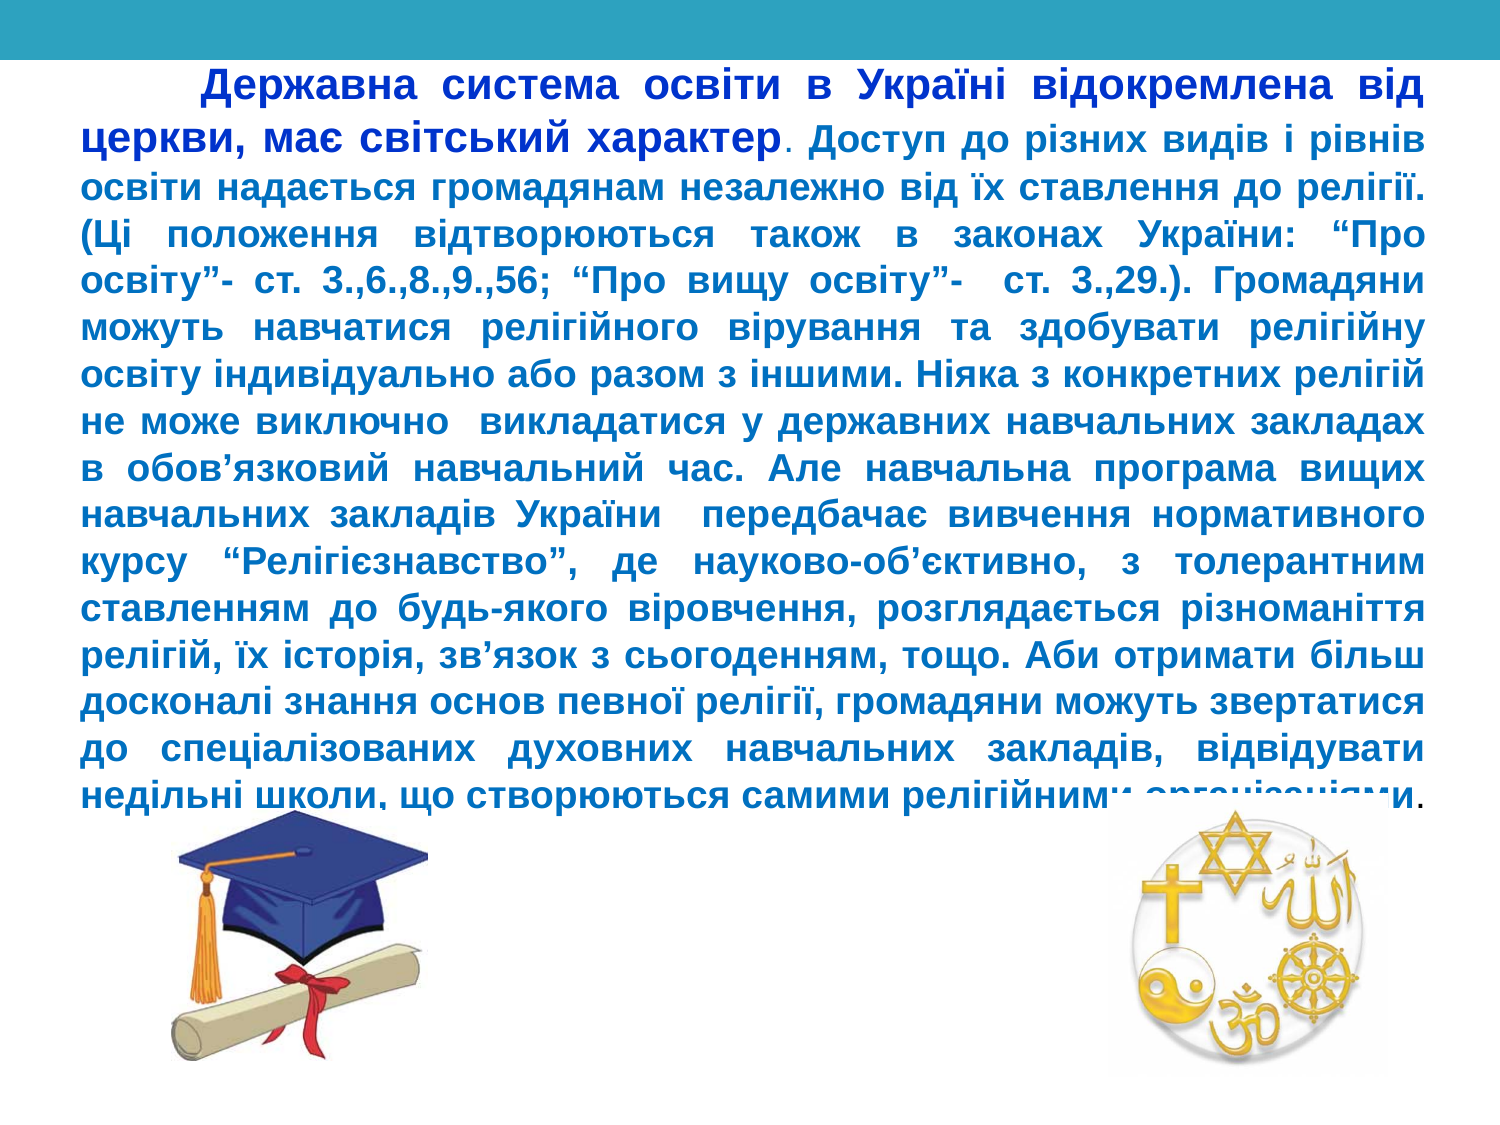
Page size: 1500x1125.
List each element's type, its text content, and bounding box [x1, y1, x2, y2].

picture [1108, 793, 1389, 1078]
list Державна система освіти в Україні відокремлена від церкви, має світський характер. Доступ до різних видів і рівнів освіти надається громадянам незалежно від їх ставлення до релігії.(Ці положення відтворюються також в законах України: “Про освіту”- ст. 3.,6.,8.,9.,56; “Про вищу освіту”- ст. 3.,29.). Громадяни можуть навчатися релігійного вірування та здобувати релігійну освіту індивідуально або разом з іншими. Ніяка з конкретних релігій не може виключно викладатися у державних навчальних закладах в обов’язковий навчальний час. Але навчальна програма вищих навчальних закладів України передбачає вивчення нормативного курсу “Релігієзнавство”, де науково-об’єктивно, з толерантним ставленням до будь-якого віровчення, розглядається різноманіття релігій, їх історія, зв’язок з сьогоденням, тощо. Аби отримати більш досконалі знання основ певної релігії, громадяни можуть звертатися до спеціалізованих духовних навчальних закладів, відвідувати недільні школи, що створюються самими релігійними організаціями. [64, 48, 1442, 849]
picture [170, 810, 429, 1061]
